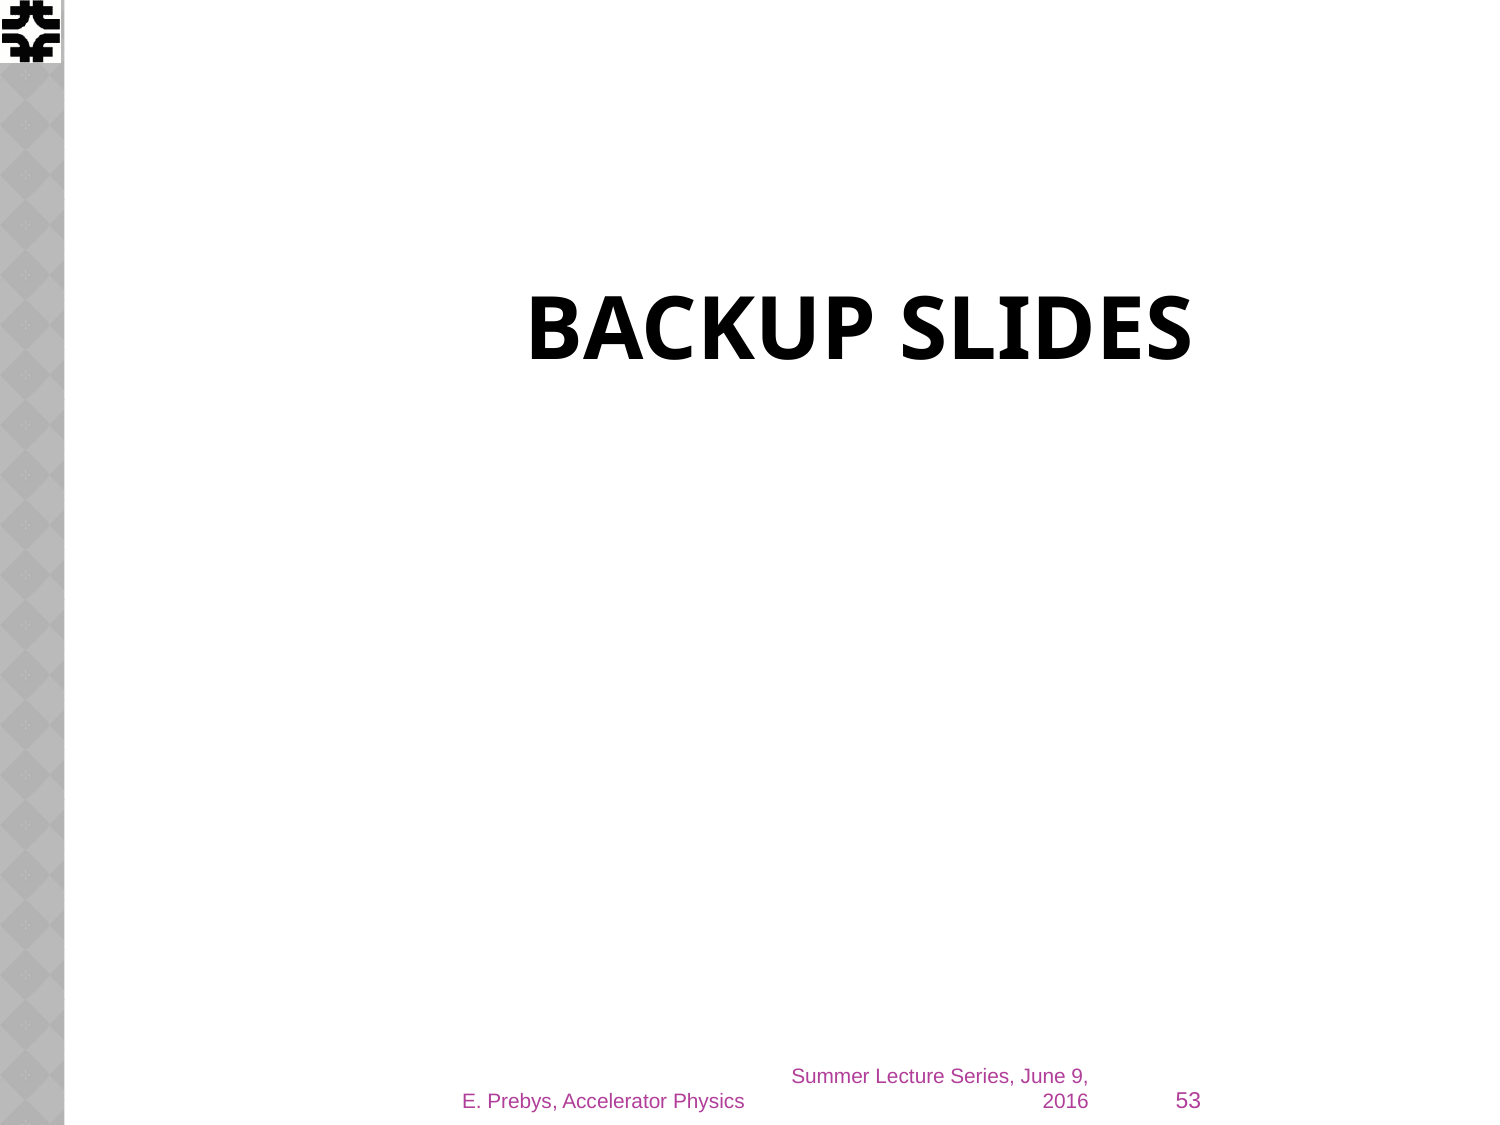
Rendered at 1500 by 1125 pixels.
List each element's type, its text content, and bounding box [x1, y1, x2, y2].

footer E. Prebys, Accelerator Physics [284, 1075, 760, 1113]
slide_number 53 [1104, 1075, 1202, 1113]
title Backup Slides [174, 271, 1202, 496]
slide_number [774, 1075, 1104, 1113]
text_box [0, 0, 65, 1125]
picture [0, 0, 61, 63]
